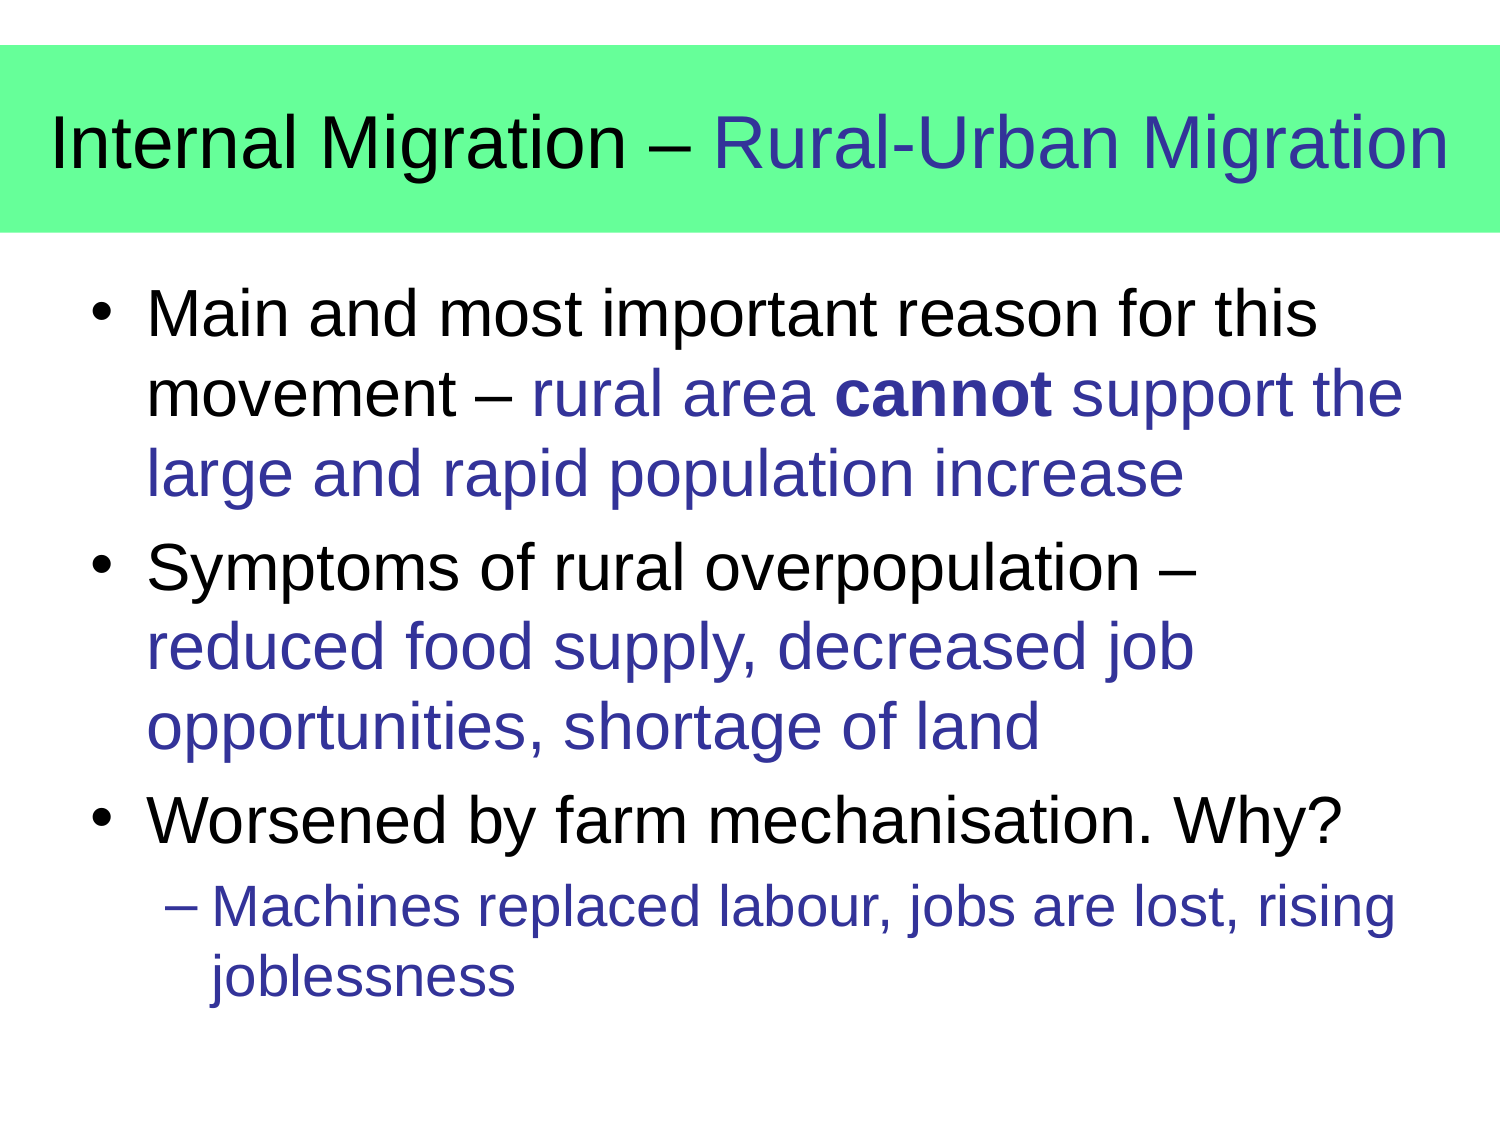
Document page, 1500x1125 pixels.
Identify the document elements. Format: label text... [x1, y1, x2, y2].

title Internal Migration – Rural-Urban Migration [0, 45, 1500, 233]
list Main and most important reason for this movement – rural area cannot support the large and rapid population increase Symptoms of rural overpopulation – reduced food supply, decreased job opportunities, shortage of land Worsened by farm mechanisation. Why? Machines replaced labour, jobs are lost, rising joblessness [75, 262, 1471, 1094]
